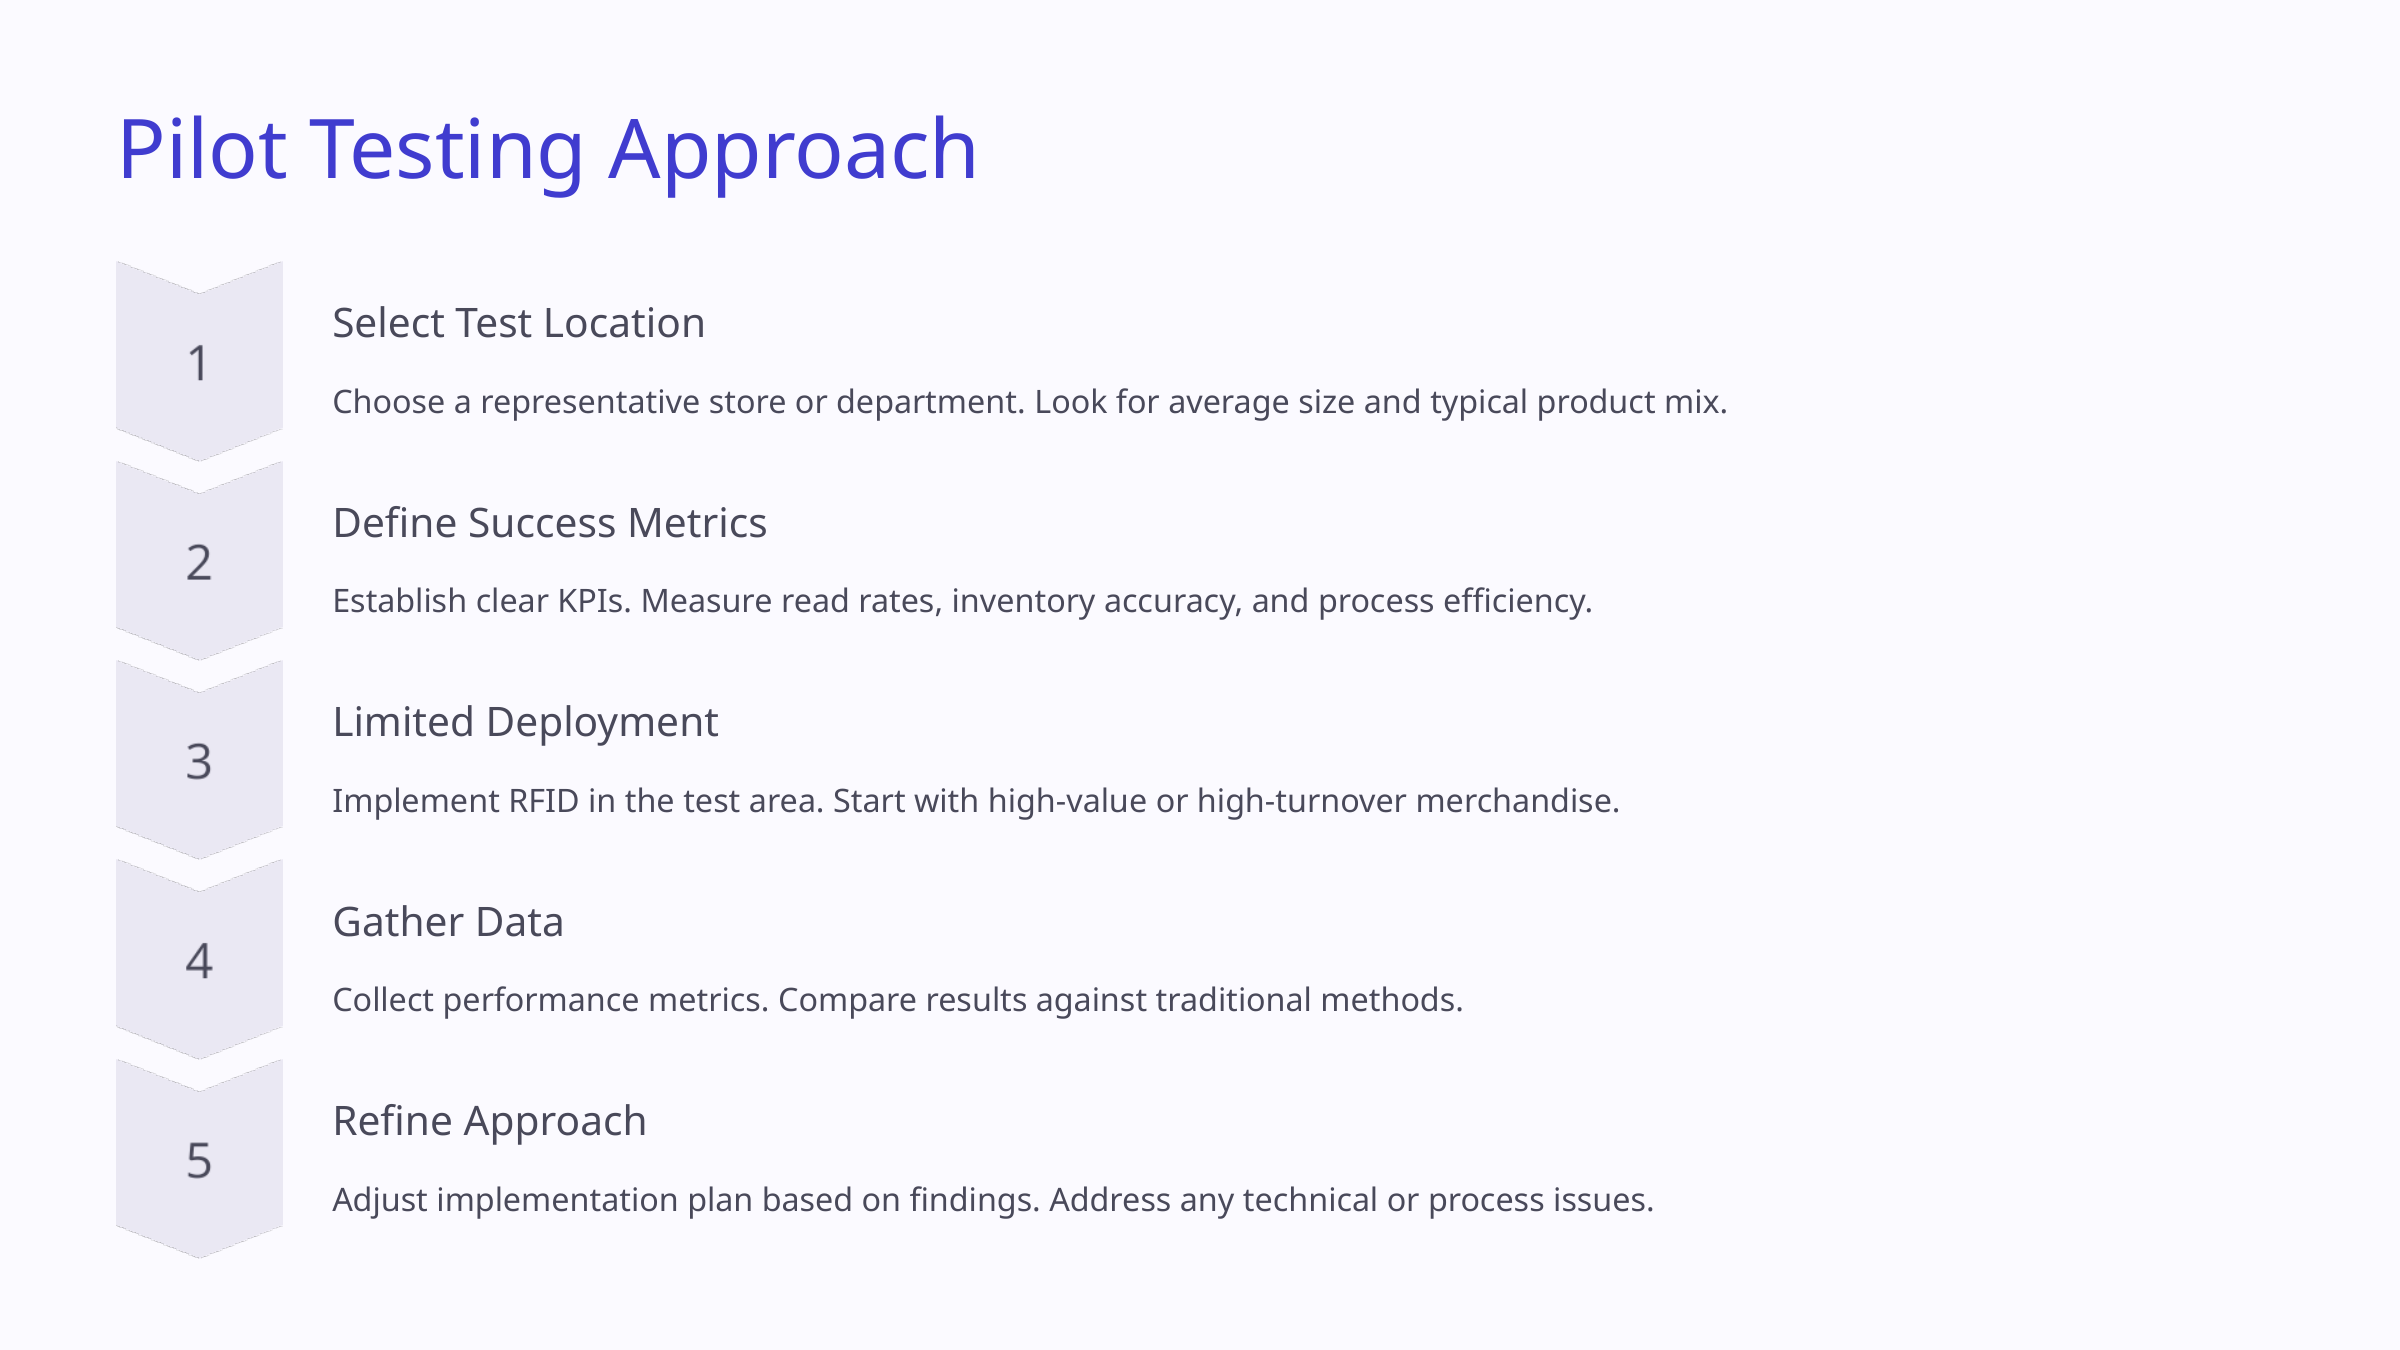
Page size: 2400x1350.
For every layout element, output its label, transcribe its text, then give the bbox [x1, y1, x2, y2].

text_box Limited Deployment [332, 693, 783, 746]
text_box Pilot Testing Approach [116, 91, 1083, 196]
text_box Establish clear KPIs. Measure read rates, inventory accuracy, and process efficiency. [332, 566, 2284, 620]
text_box Gather Data [332, 893, 748, 946]
text_box Adjust implementation plan based on findings. Address any technical or process issues. [332, 1164, 2284, 1218]
text_box Select Test Location [332, 294, 757, 347]
text_box Define Success Metrics [332, 494, 821, 547]
text_box Choose a representative store or department. Look for average size and typical product mix. [332, 366, 2284, 420]
text_box Implement RFID in the test area. Start with high-value or high-turnover merchandise. [332, 765, 2284, 819]
text_box Refine Approach [332, 1092, 748, 1145]
text_box Collect performance metrics. Compare results against traditional methods. [332, 965, 2284, 1019]
picture [116, 261, 283, 1259]
